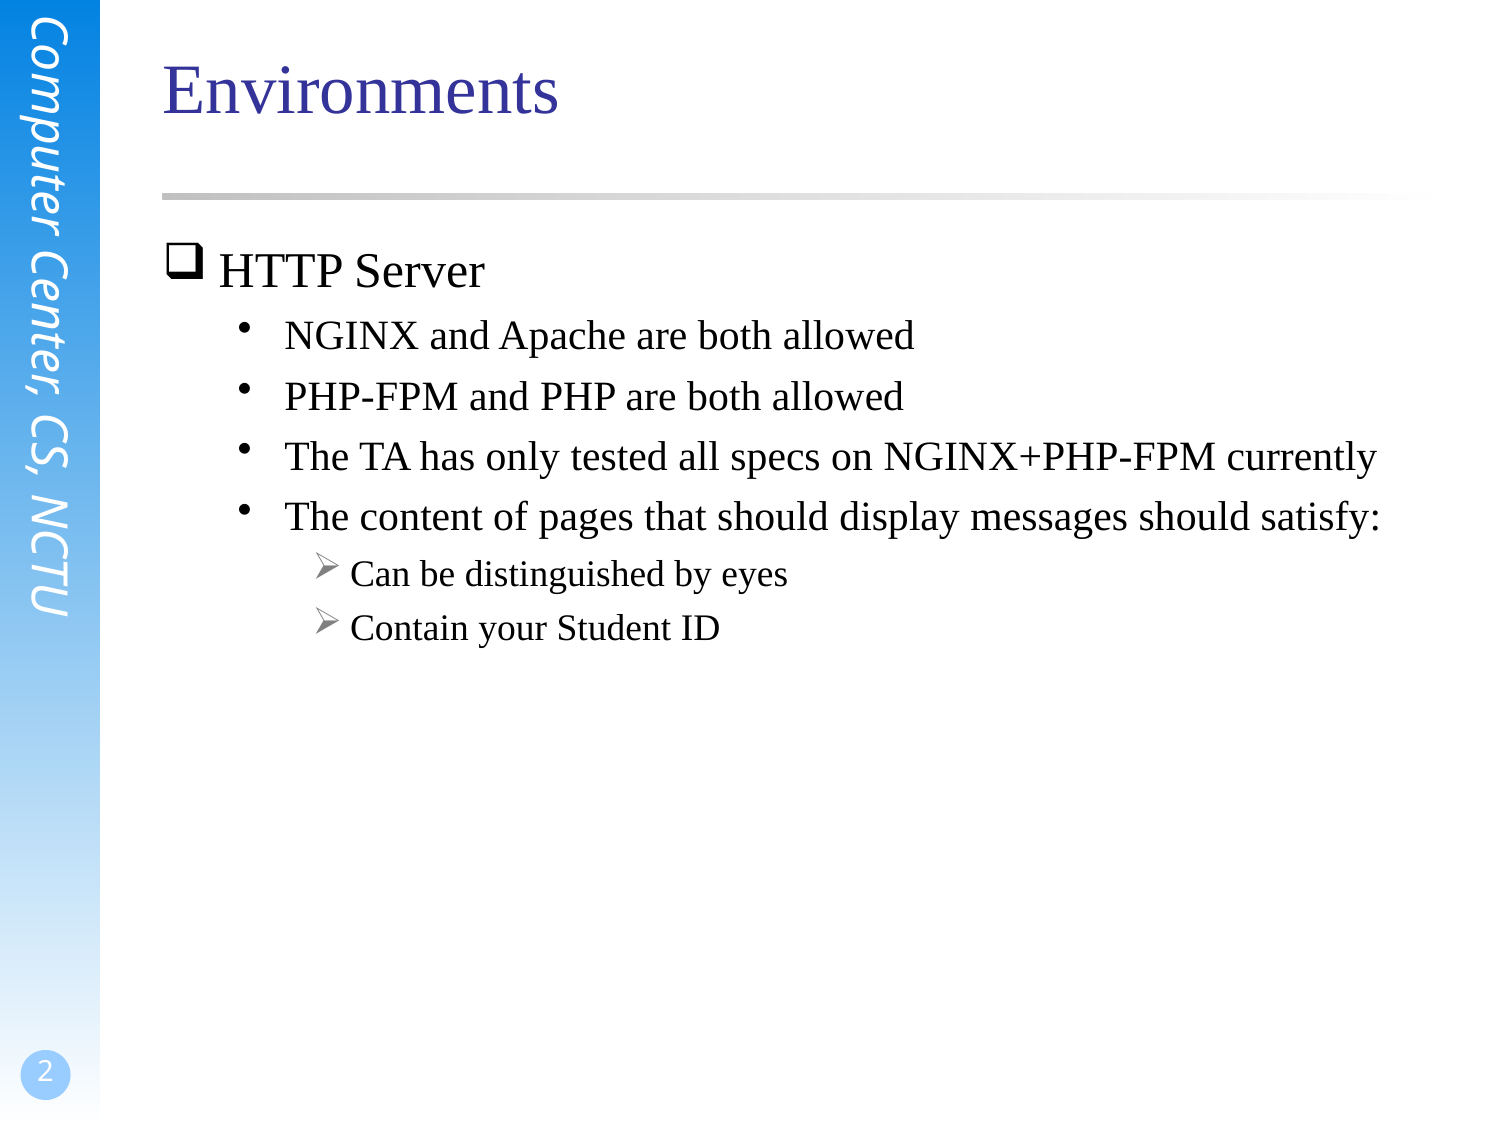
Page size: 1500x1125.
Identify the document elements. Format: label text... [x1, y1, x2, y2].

title Environments [162, 42, 1438, 231]
list HTTP Server NGINX and Apache are both allowed PHP-FPM and PHP are both allowed The TA has only tested all specs on NGINX+PHP-FPM currently The content of pages that should display messages should satisfy: Can be distinguished by eyes Contain your Student ID [162, 237, 1438, 1000]
